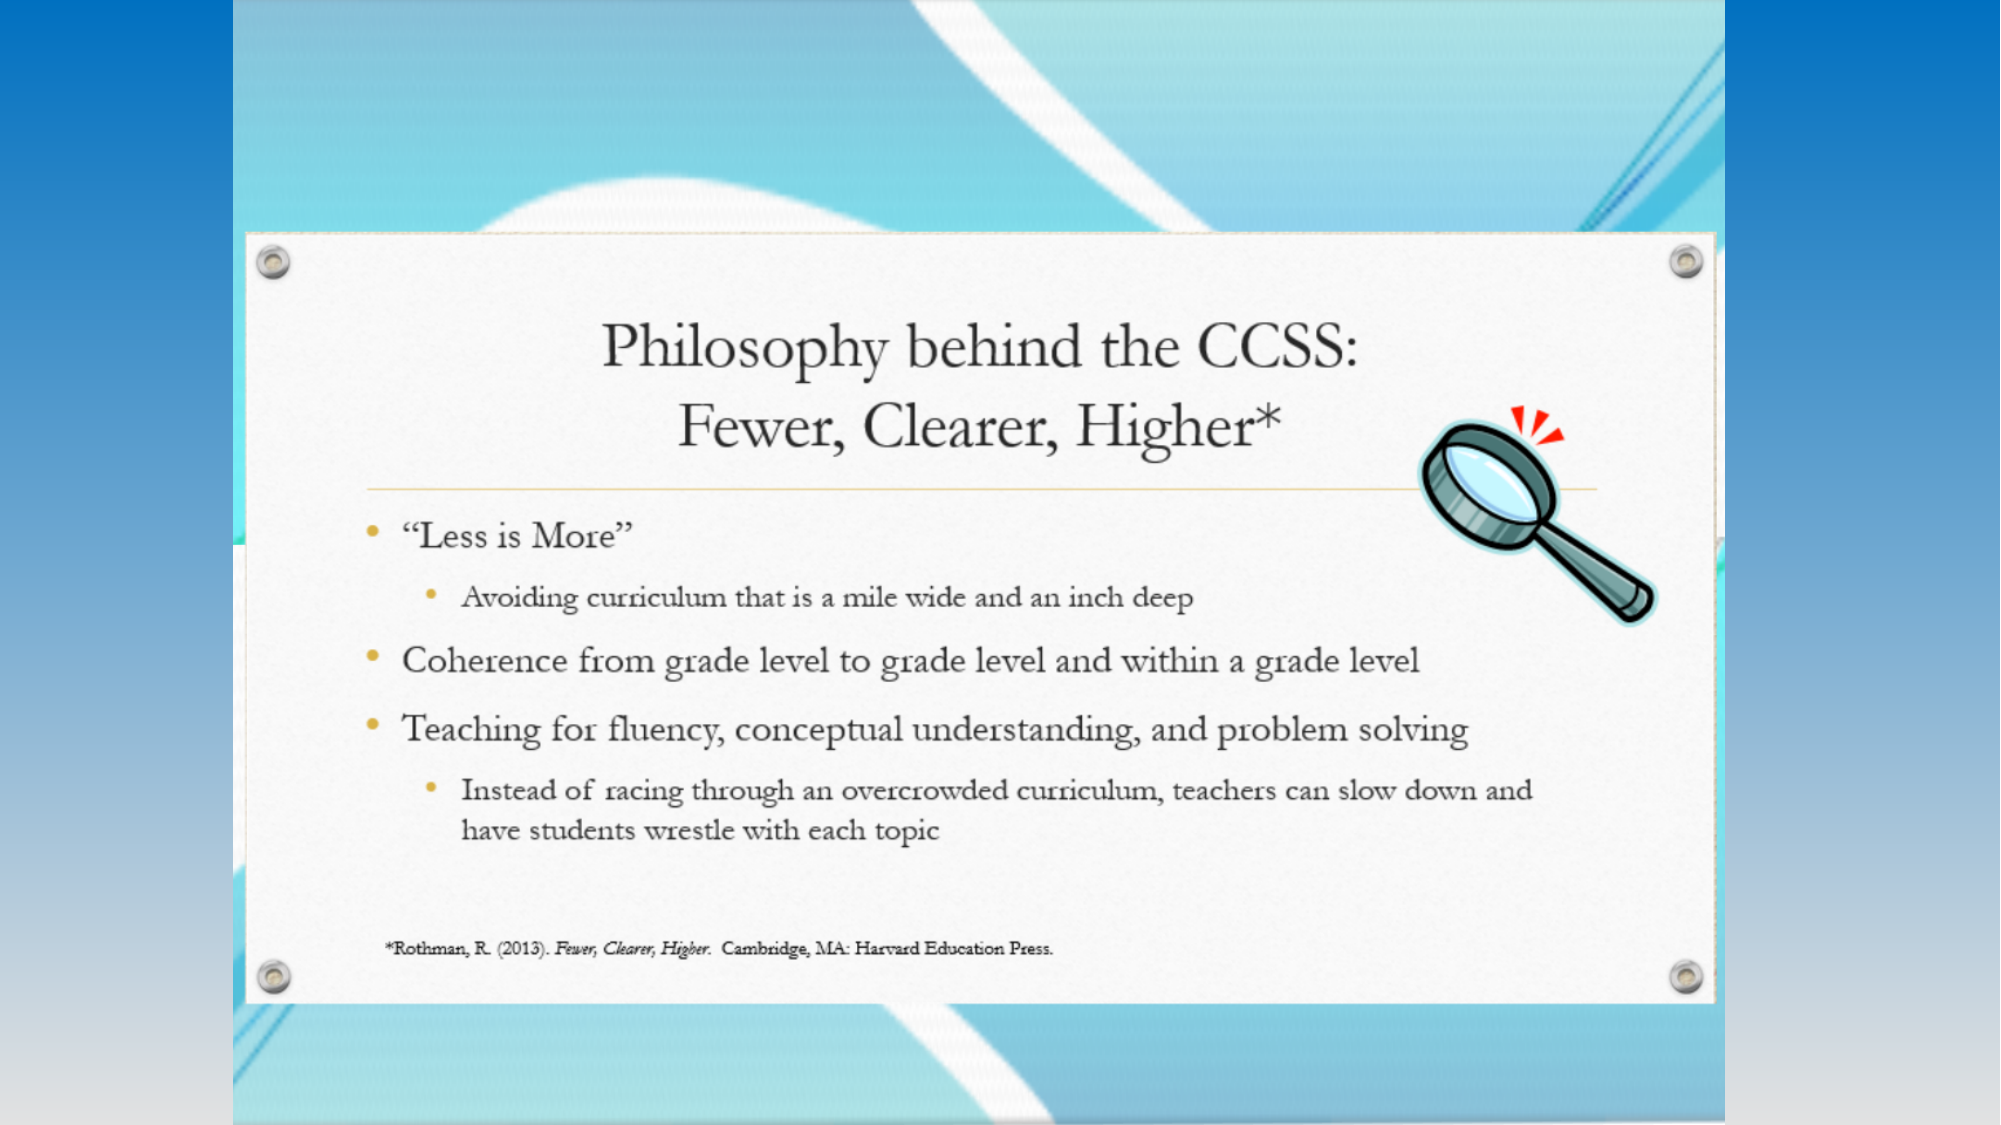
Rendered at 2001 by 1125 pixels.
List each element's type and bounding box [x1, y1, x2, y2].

picture [232, 0, 1725, 1125]
